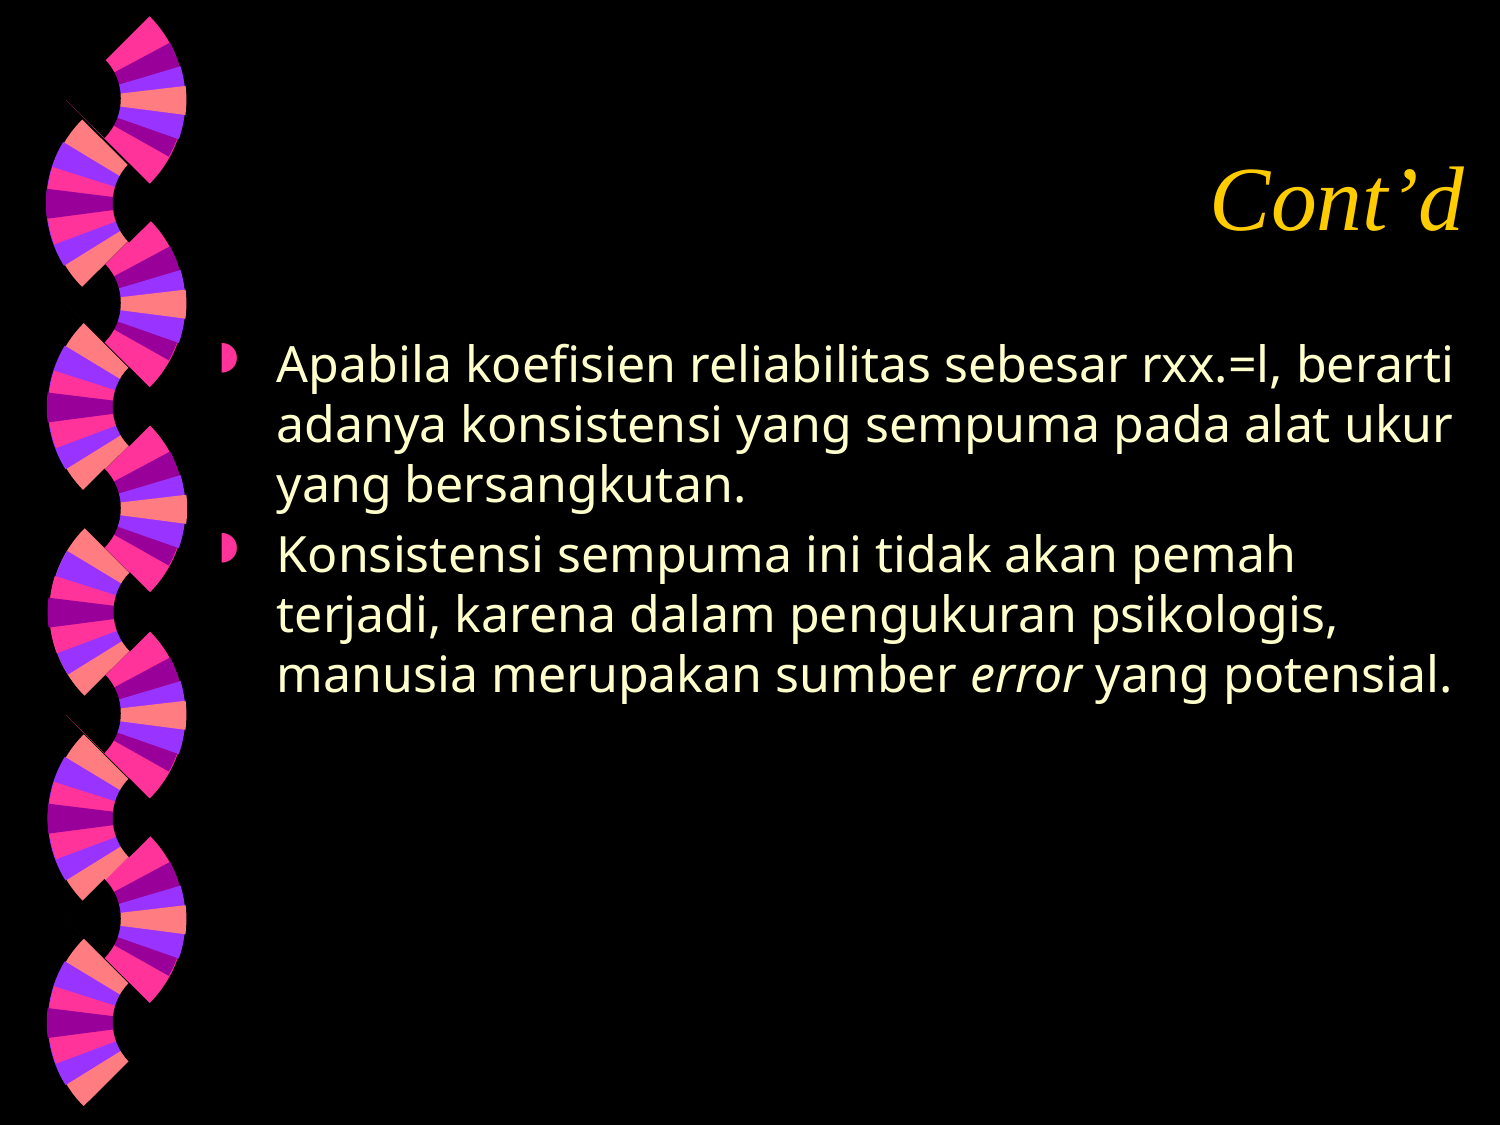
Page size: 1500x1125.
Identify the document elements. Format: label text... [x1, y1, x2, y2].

title Cont’d [205, 99, 1481, 288]
list Apabila koefisien reliabilitas sebesar rxx.=l, berarti adanya konsistensi yang sempuma pada alat ukur yang bersangkutan. Konsistensi sempuma ini tidak akan pemah terjadi, karena dalam pengukuran psikologis, manusia merupakan sumber error yang potensial. [205, 324, 1481, 1000]
